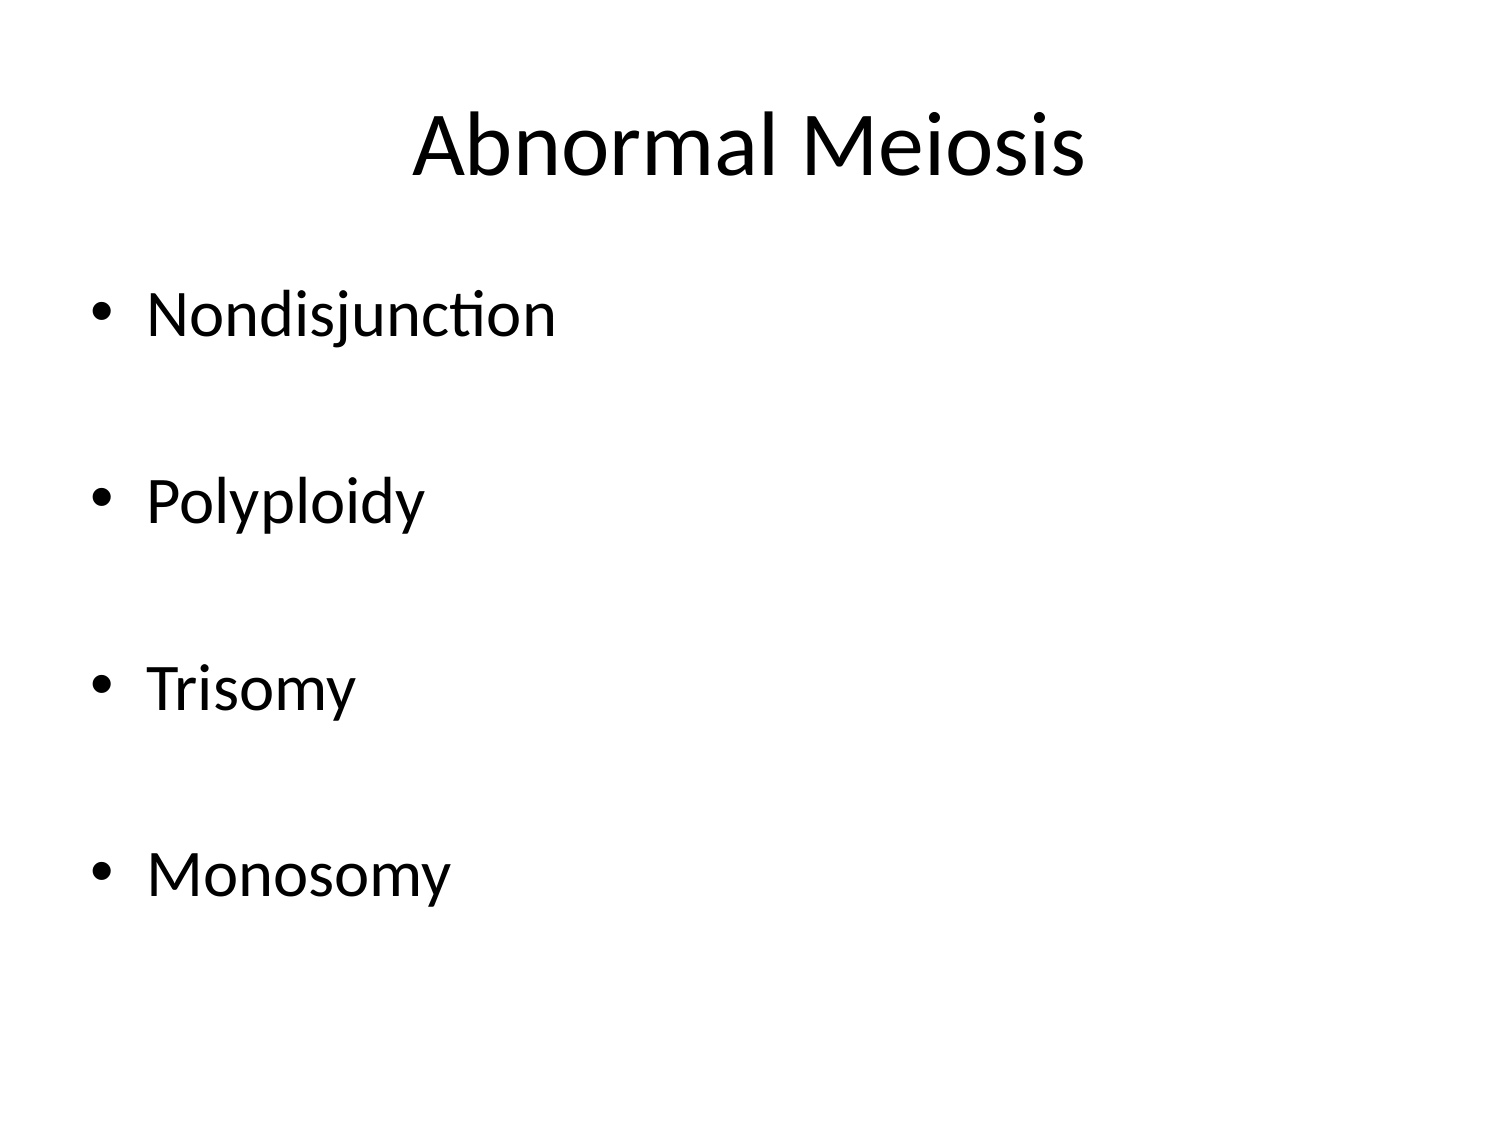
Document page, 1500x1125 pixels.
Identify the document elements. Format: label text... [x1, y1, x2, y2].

title Abnormal Meiosis [75, 45, 1425, 233]
list Nondisjunction Polyploidy Trisomy Monosomy [75, 262, 1425, 1005]
